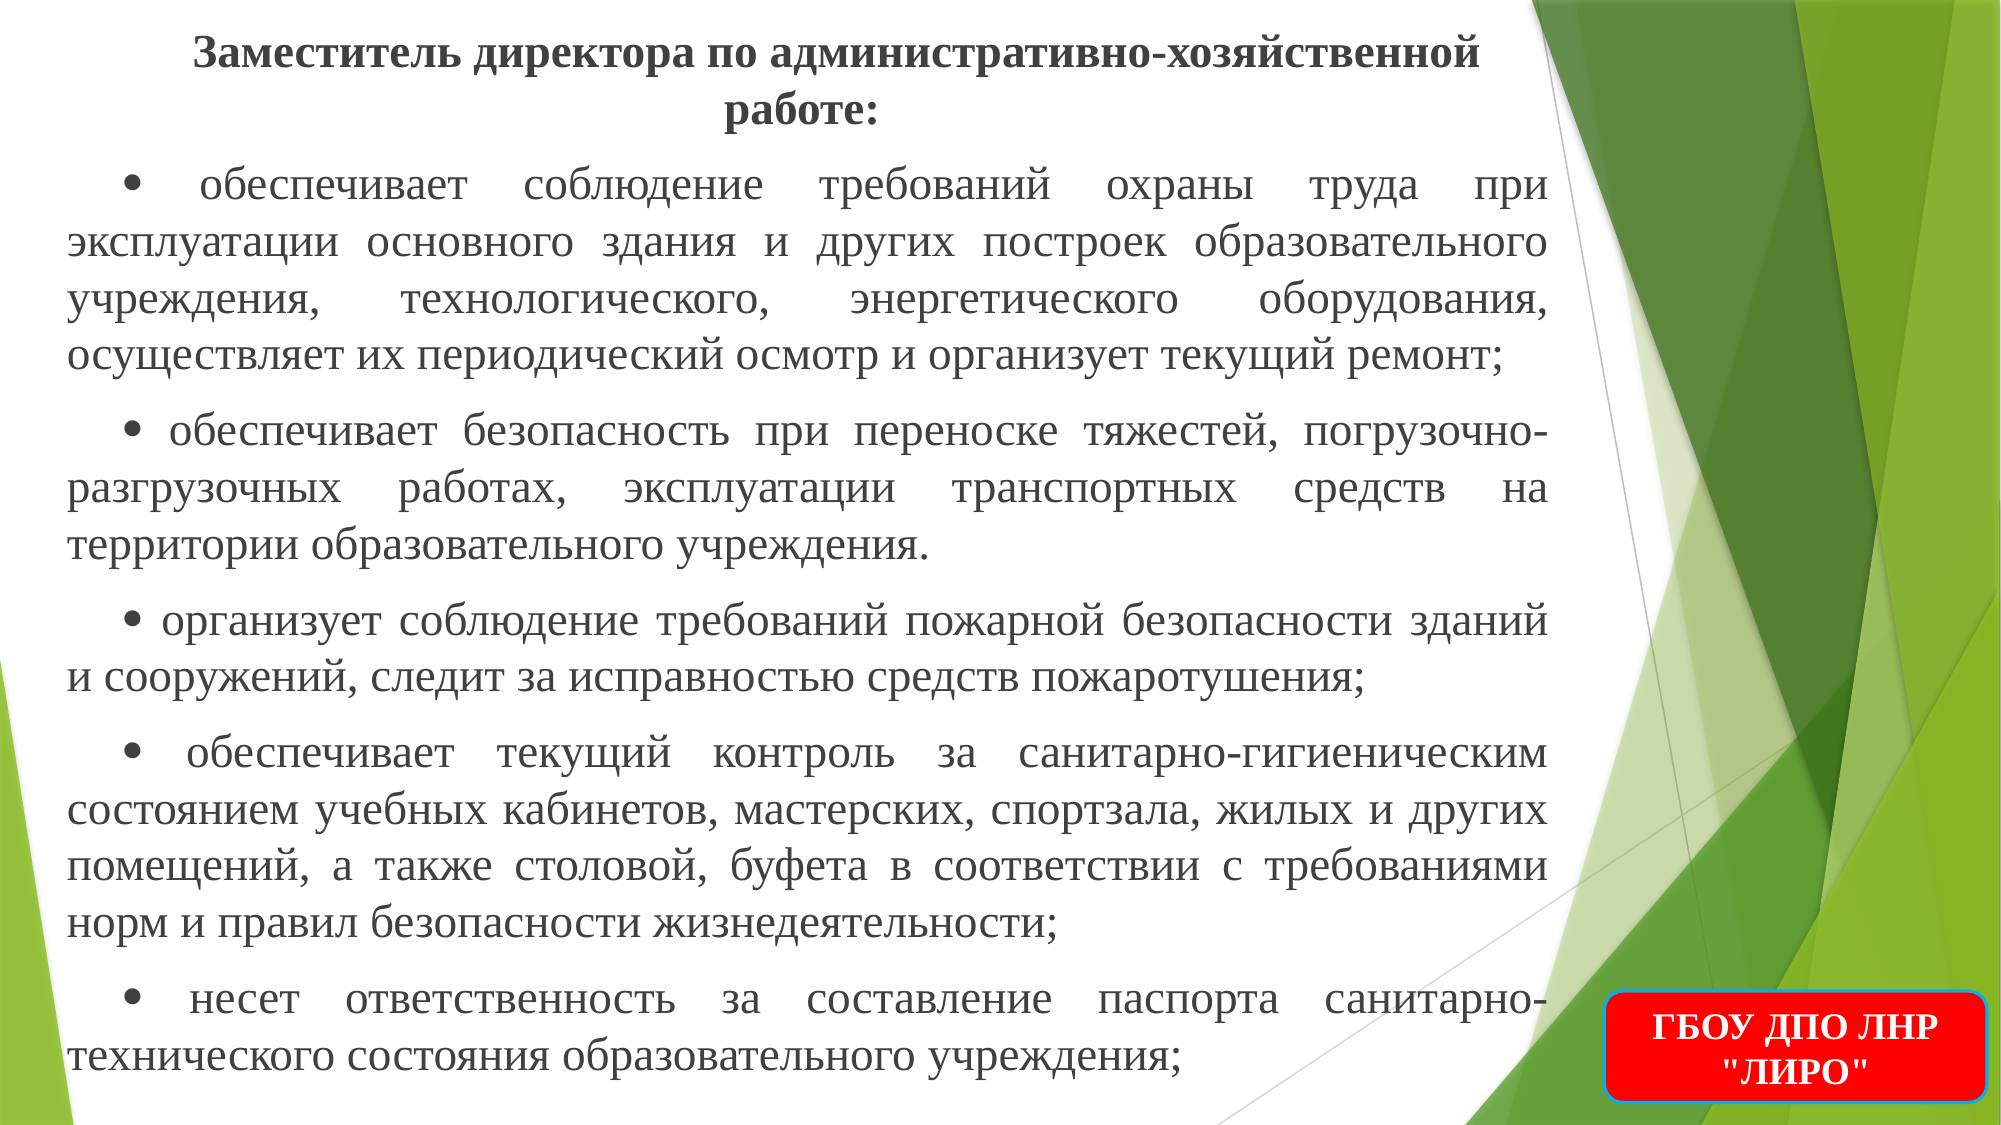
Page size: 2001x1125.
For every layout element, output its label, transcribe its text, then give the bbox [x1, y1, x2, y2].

list Заместитель директора по административно-хозяйственной работе:  обеспечивает соблюдение требований охраны труда при эксплуатации основного здания и других построек образовательного учреждения, технологического, энергетического оборудования, осуществляет их периодический осмотр и организует текущий ремонт;  обеспечивает безопасность при переноске тяжестей, погрузочно-разгрузочных работах, эксплуатации транспортных средств на территории образовательного учреждения.  организует соблюдение требований пожарной безопасности зданий и сооружений, следит за исправностью средств пожаротушения;  обеспечивает текущий контроль за санитарно-гигиеническим состоянием учебных кабинетов, мастерских, спортзала, жилых и других помещений, а также столовой, буфета в соответствии с требованиями норм и правил безопасности жизнедеятельности;  несет ответственность за составление паспорта санитарно-технического состояния образовательного учреждения; [51, 12, 1565, 1103]
text_box ГБОУ ДПО ЛНР "ЛИРО" [1602, 989, 1989, 1105]
